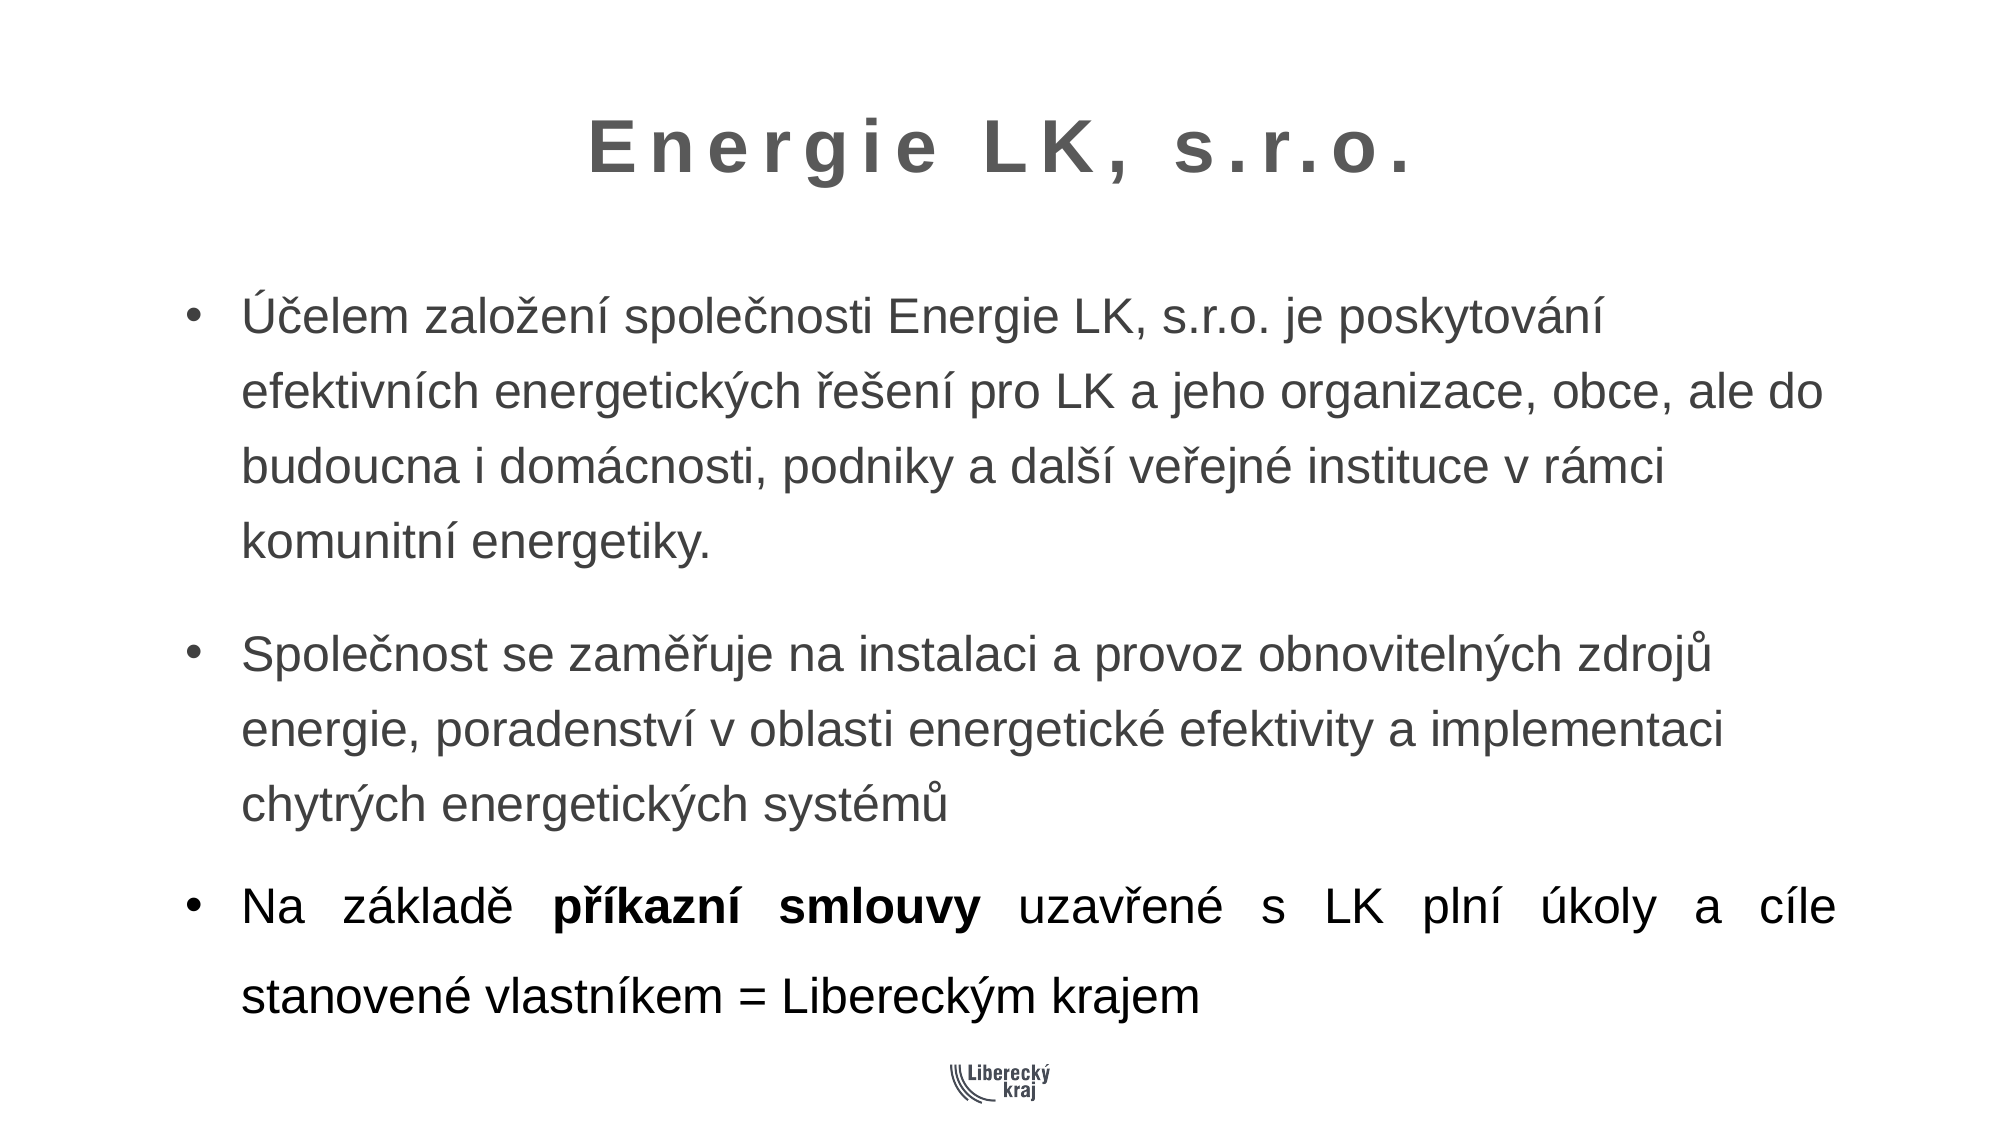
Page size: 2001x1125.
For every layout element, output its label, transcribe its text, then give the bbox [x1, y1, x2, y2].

picture [950, 1064, 1050, 1104]
text_box Účelem založení společnosti Energie LK, s.r.o. je poskytování efektivních energetických řešení pro LK a jeho organizace, obce, ale do budoucna i domácnosti, podniky a další veřejné instituce v rámci komunitní energetiky. Společnost se zaměřuje na instalaci a provoz obnovitelných zdrojů energie, poradenství v oblasti energetické efektivity a implementaci chytrých energetických systémů Na základě příkazní smlouvy uzavřené s LK plní úkoly a cíle stanovené vlastníkem = Libereckým krajem [170, 261, 1853, 1032]
title Energie LK, s.r.o. [64, 100, 1948, 221]
